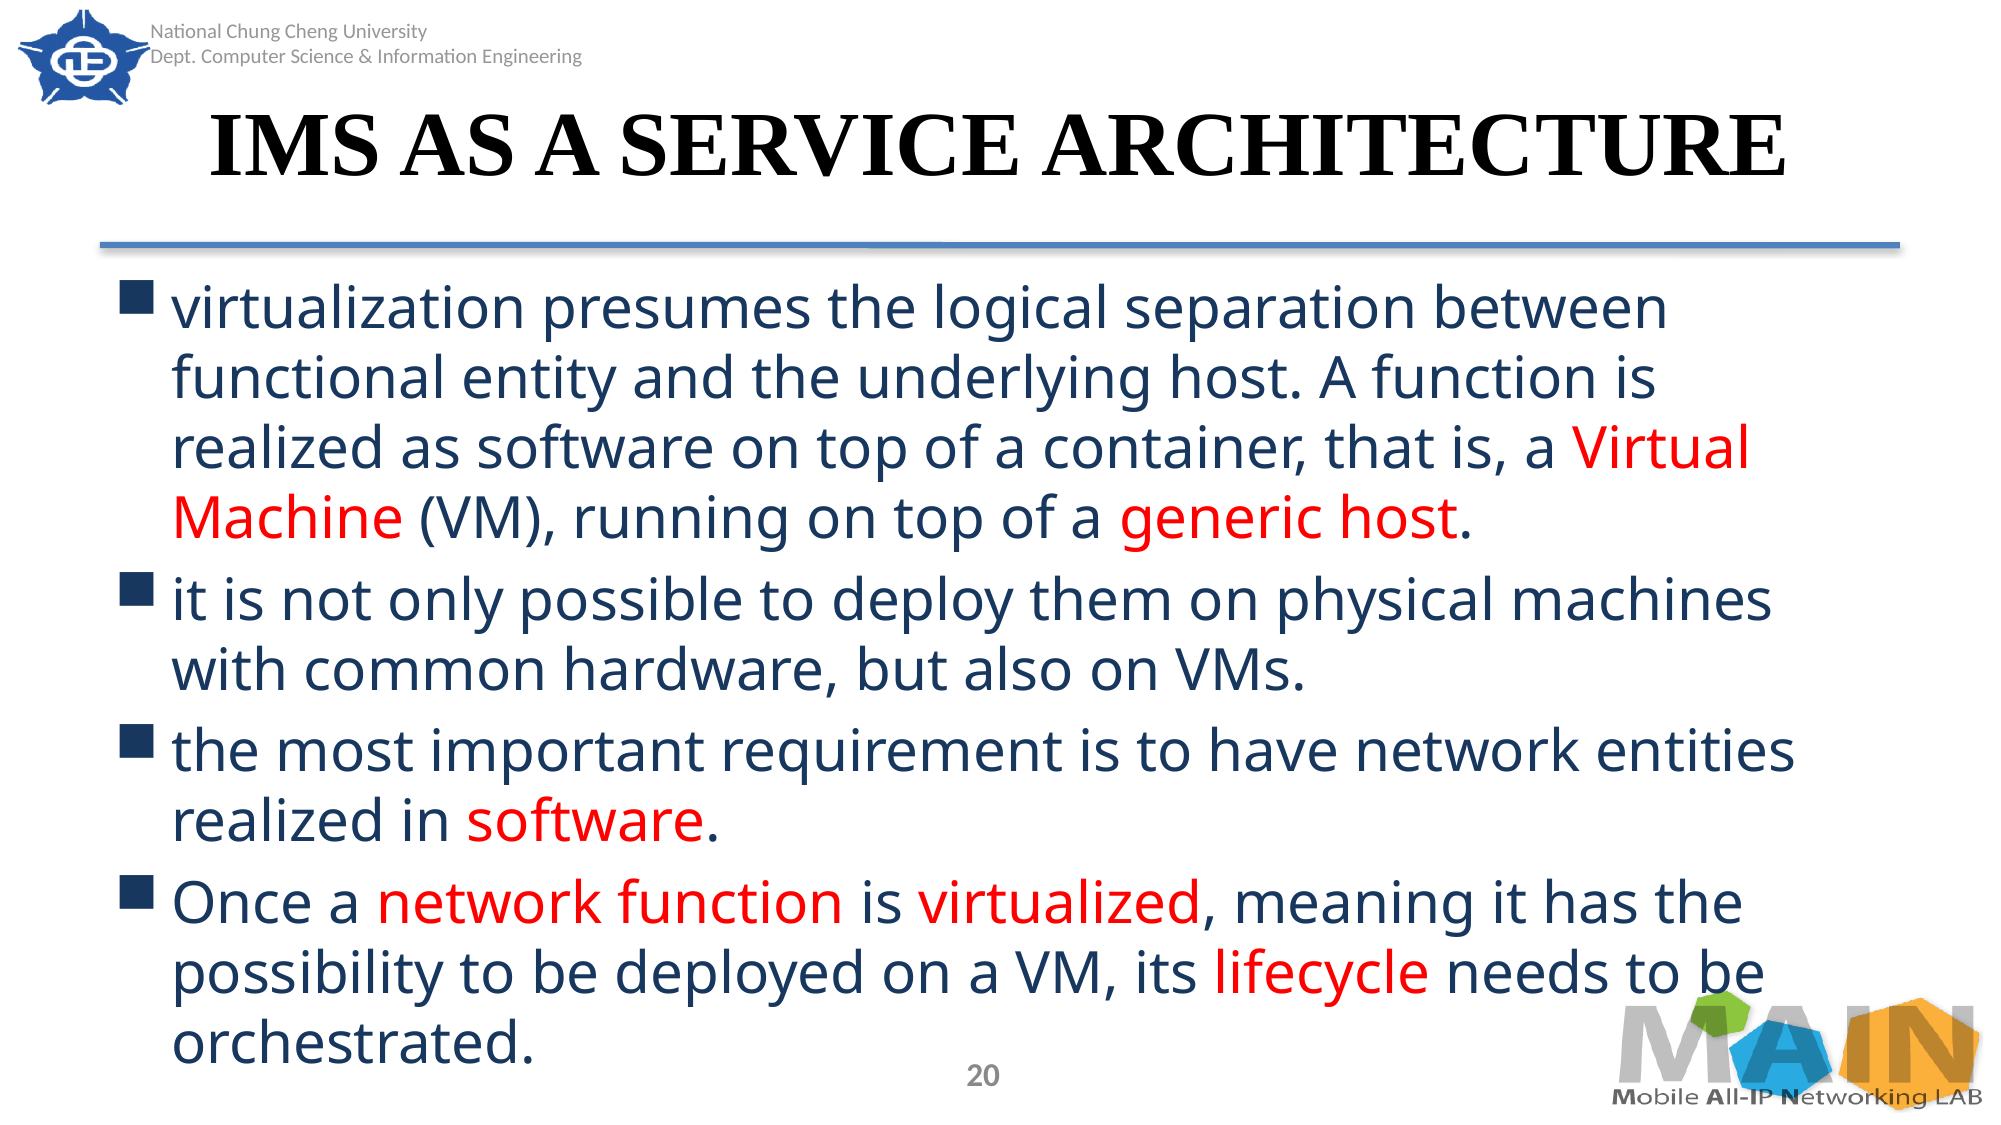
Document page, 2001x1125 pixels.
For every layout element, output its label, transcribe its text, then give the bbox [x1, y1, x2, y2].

slide_number 20 [750, 1042, 1217, 1103]
picture [1400, 987, 1984, 1113]
list virtualization presumes the logical separation between functional entity and the underlying host. A function is realized as software on top of a container, that is, a Virtual Machine (VM), running on top of a generic host. it is not only possible to deploy them on physical machines with common hardware, but also on VMs. the most important requirement is to have network entities realized in software. Once a network function is virtualized, meaning it has the possibility to be deployed on a VM, its lifecycle needs to be orchestrated. [99, 262, 1901, 1006]
title IMS AS A SERVICE ARCHITECTURE [99, 44, 1901, 233]
picture [0, 0, 168, 113]
